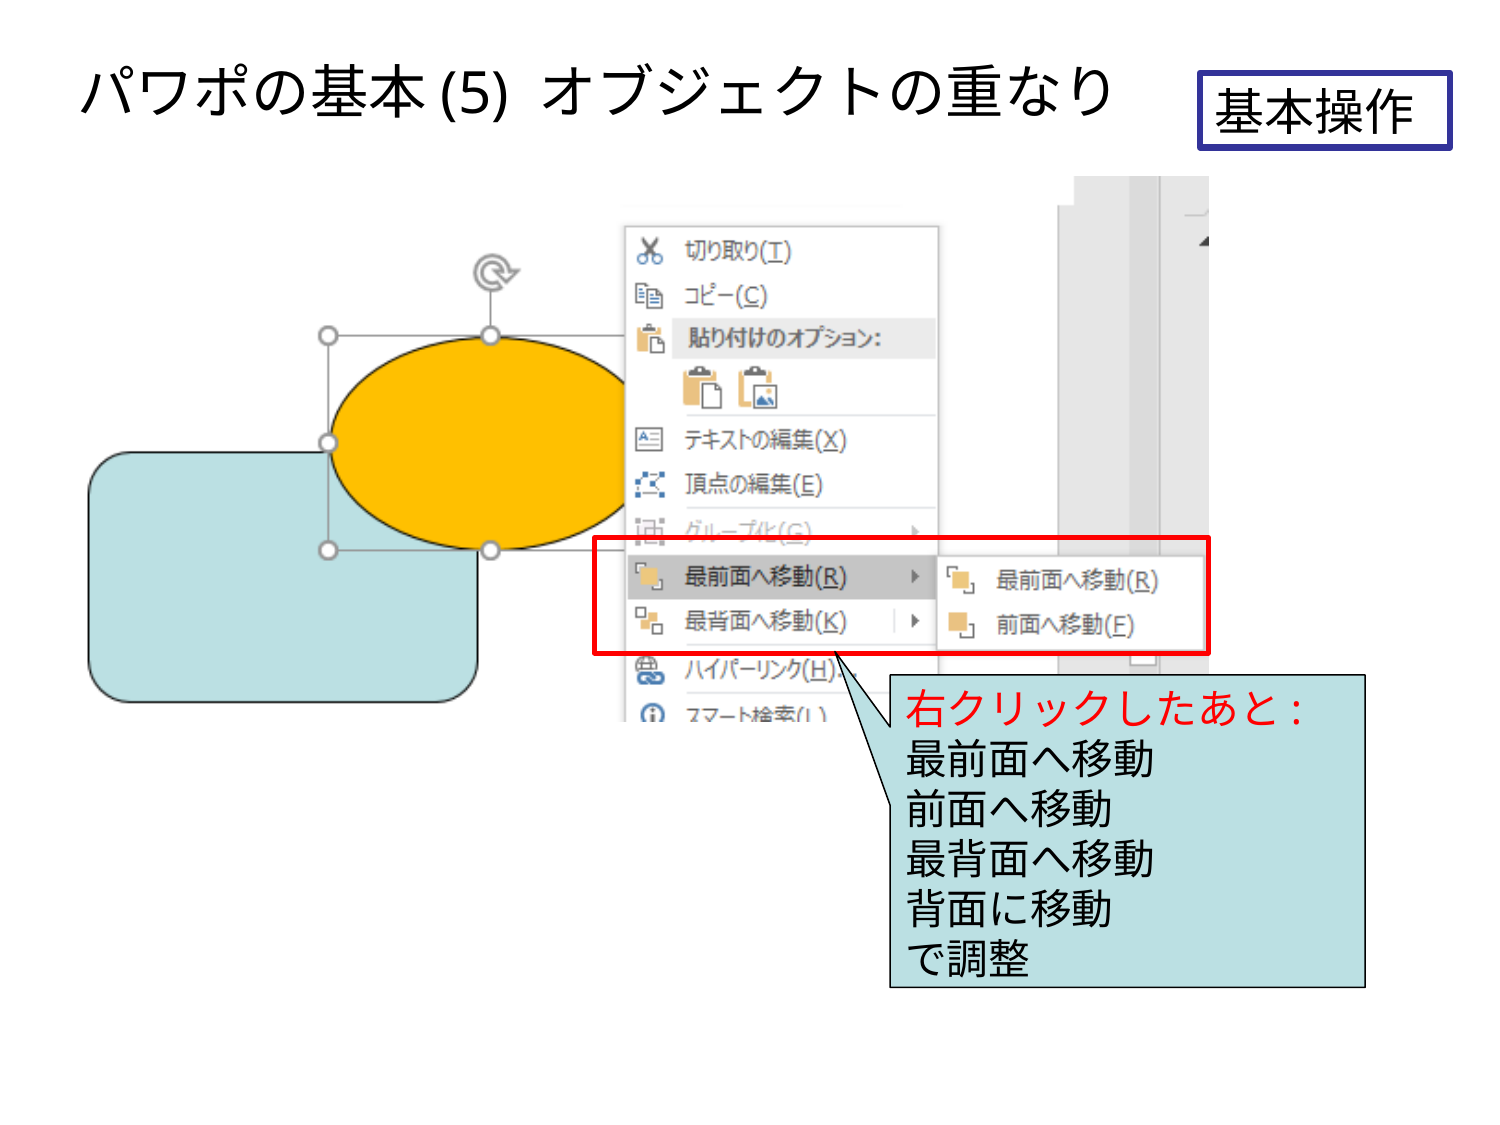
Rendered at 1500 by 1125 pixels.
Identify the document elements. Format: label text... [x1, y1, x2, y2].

text_box 基本操作 [1200, 72, 1450, 148]
text_box パワポの基本(5) オブジェクトの重なり [62, 47, 1366, 133]
picture [77, 176, 1209, 722]
text_box 右クリックしたあと: 最前面へ移動 前面へ移動 最背面へ移動 背面に移動 で調整 [860, 674, 1366, 988]
